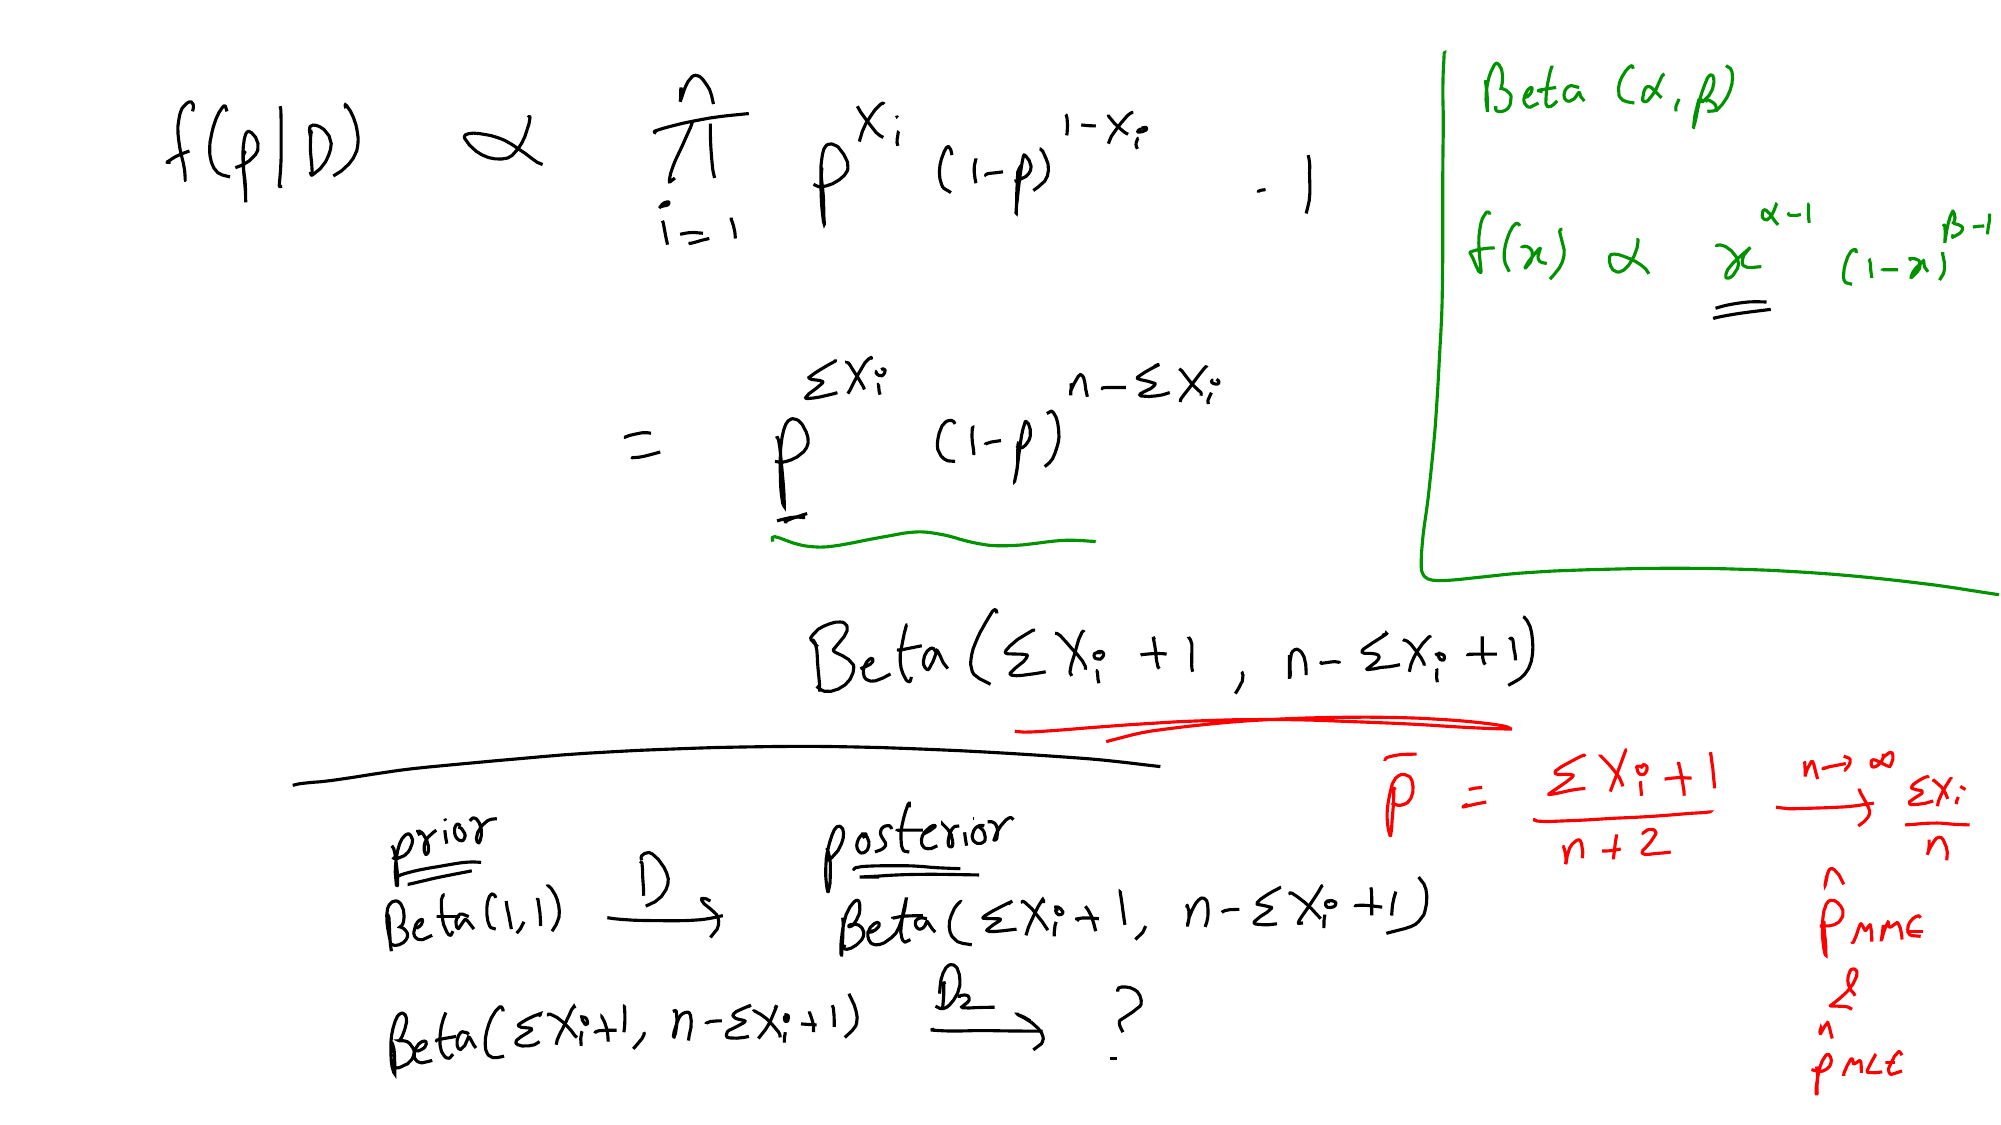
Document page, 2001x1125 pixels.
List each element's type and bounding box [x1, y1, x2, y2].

text_box [1140, 636, 1193, 672]
text_box [840, 892, 1146, 956]
text_box [970, 609, 998, 685]
text_box [1775, 752, 1970, 1076]
text_box [391, 817, 497, 885]
text_box [1421, 52, 1999, 595]
text_box [777, 513, 808, 522]
text_box [810, 621, 948, 692]
text_box [167, 101, 359, 203]
text_box [813, 103, 899, 225]
text_box [463, 116, 543, 166]
text_box [1289, 616, 1533, 686]
text_box [1234, 671, 1244, 694]
text_box [1463, 787, 1487, 808]
text_box [930, 964, 1044, 1050]
text_box [1385, 754, 1417, 836]
text_box [939, 112, 1147, 214]
text_box [292, 745, 1161, 786]
text_box [654, 75, 749, 244]
text_box [1562, 829, 1671, 865]
text_box [390, 993, 858, 1074]
text_box [623, 432, 661, 458]
text_box [607, 852, 723, 938]
text_box [937, 364, 1219, 482]
text_box [1716, 203, 1990, 285]
text_box [825, 803, 1014, 892]
text_box [1819, 900, 1903, 956]
text_box [1815, 1076, 1819, 1096]
text_box [386, 885, 560, 952]
text_box [1014, 716, 1512, 743]
text_box [1186, 877, 1427, 934]
text_box [771, 531, 1096, 548]
text_box [1005, 630, 1104, 684]
text_box [1258, 155, 1310, 214]
text_box [774, 357, 886, 507]
text_box [1714, 301, 1771, 319]
text_box [1533, 749, 1715, 822]
text_box [1470, 211, 1565, 280]
text_box [1110, 986, 1142, 1059]
